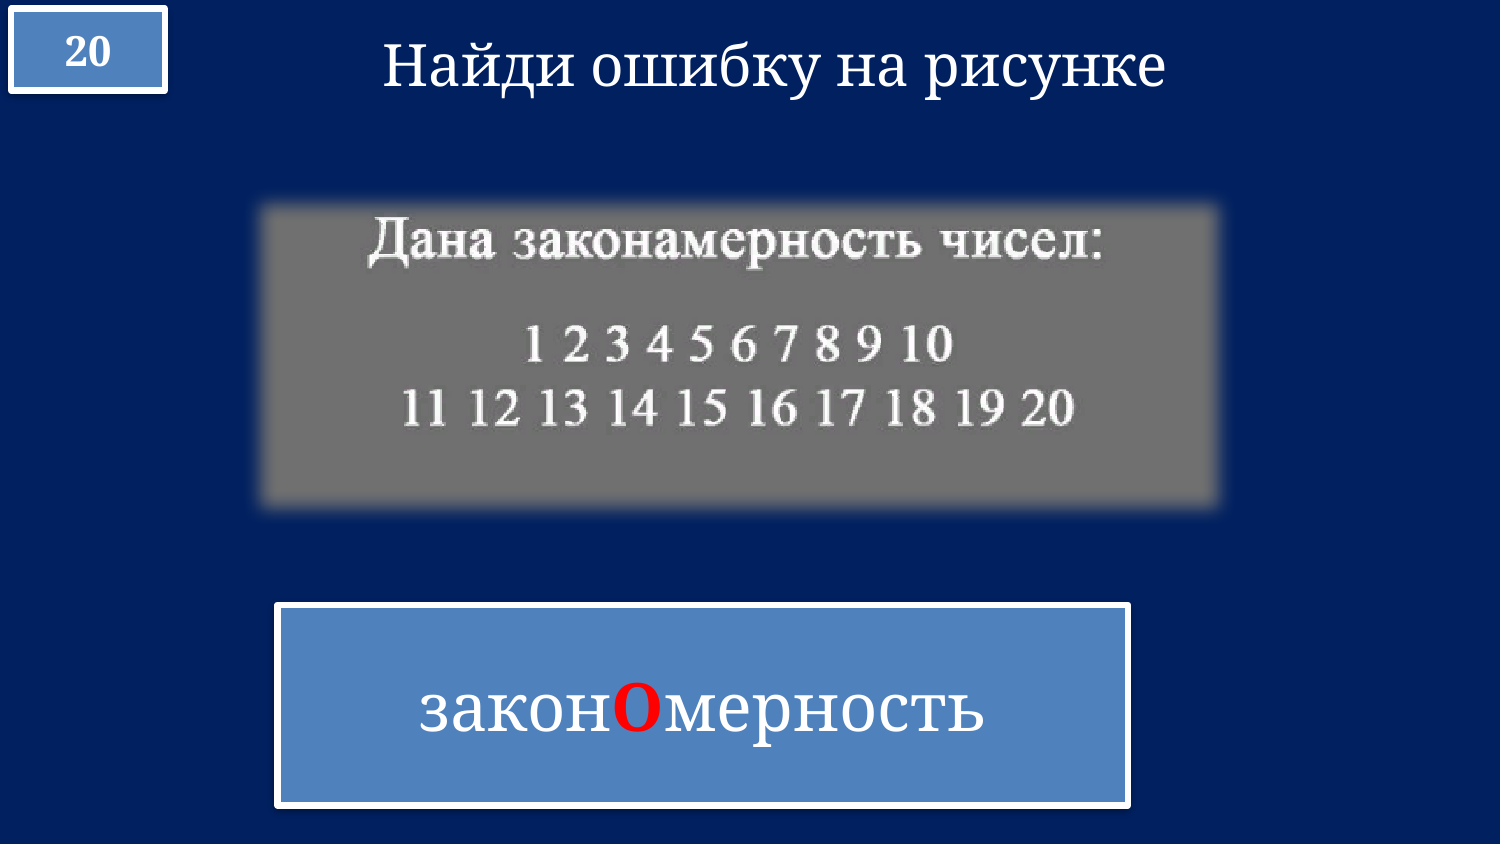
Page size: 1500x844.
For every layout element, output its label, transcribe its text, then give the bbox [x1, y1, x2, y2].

list Найди ошибку на рисунке [100, 20, 1451, 174]
picture [241, 185, 1236, 524]
text_box 20 [8, 5, 168, 94]
text_box законОмерность [274, 602, 1131, 809]
